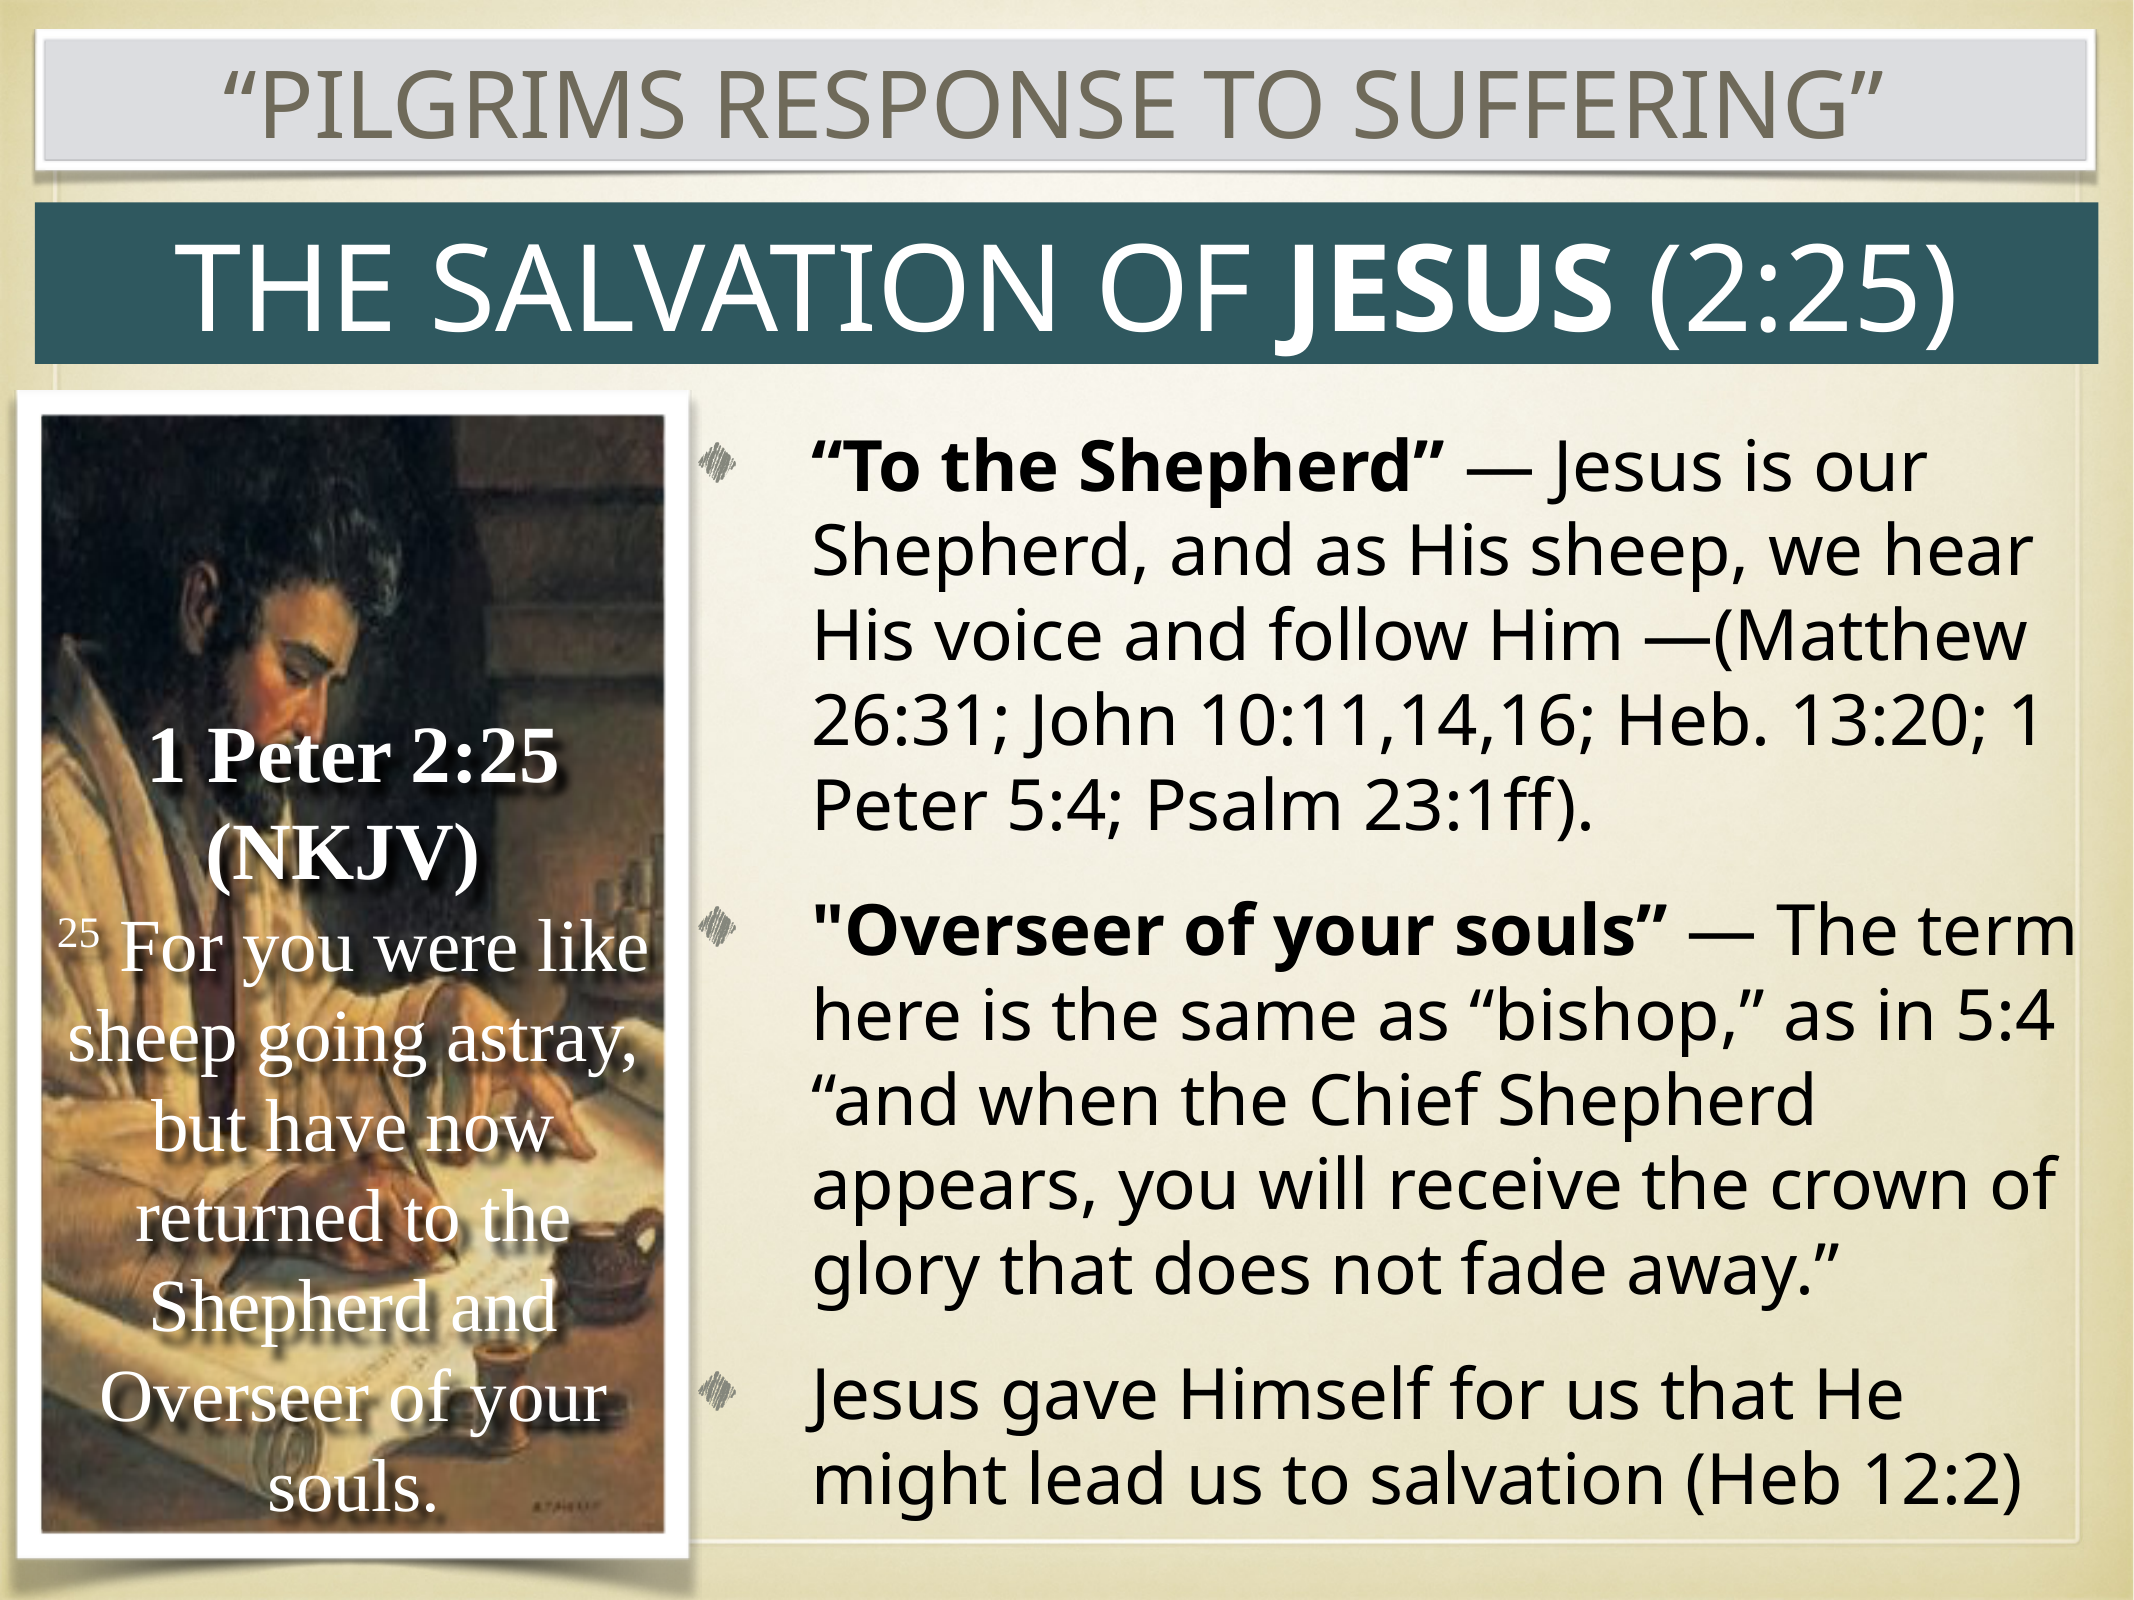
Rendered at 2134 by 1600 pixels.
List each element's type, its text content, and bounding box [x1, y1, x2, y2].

text_box THE SALVATION OF JESUS (2:25) [34, 202, 2099, 364]
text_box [5, 390, 702, 1600]
picture [0, 0, 2134, 1600]
picture [702, 906, 736, 947]
picture [702, 1371, 736, 1411]
picture [702, 442, 736, 483]
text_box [30, 29, 2103, 191]
text_box “To the Shepherd” — Jesus is our Shepherd, and as His sheep, we hear His voice and follow Him —(Matthew 26:31; John 10:11,14,16; Heb. 13:20; 1 Peter 5:4; Psalm 23:1ff). "Overseer of your souls” — The term here is the same as “bishop,” as in 5:4 “and when the Chief Shepherd appears, you will receive the crown of glory that does not fade away.” Jesus gave Himself for us that He might lead us to salvation (Heb 12:2) [702, 411, 2102, 1527]
